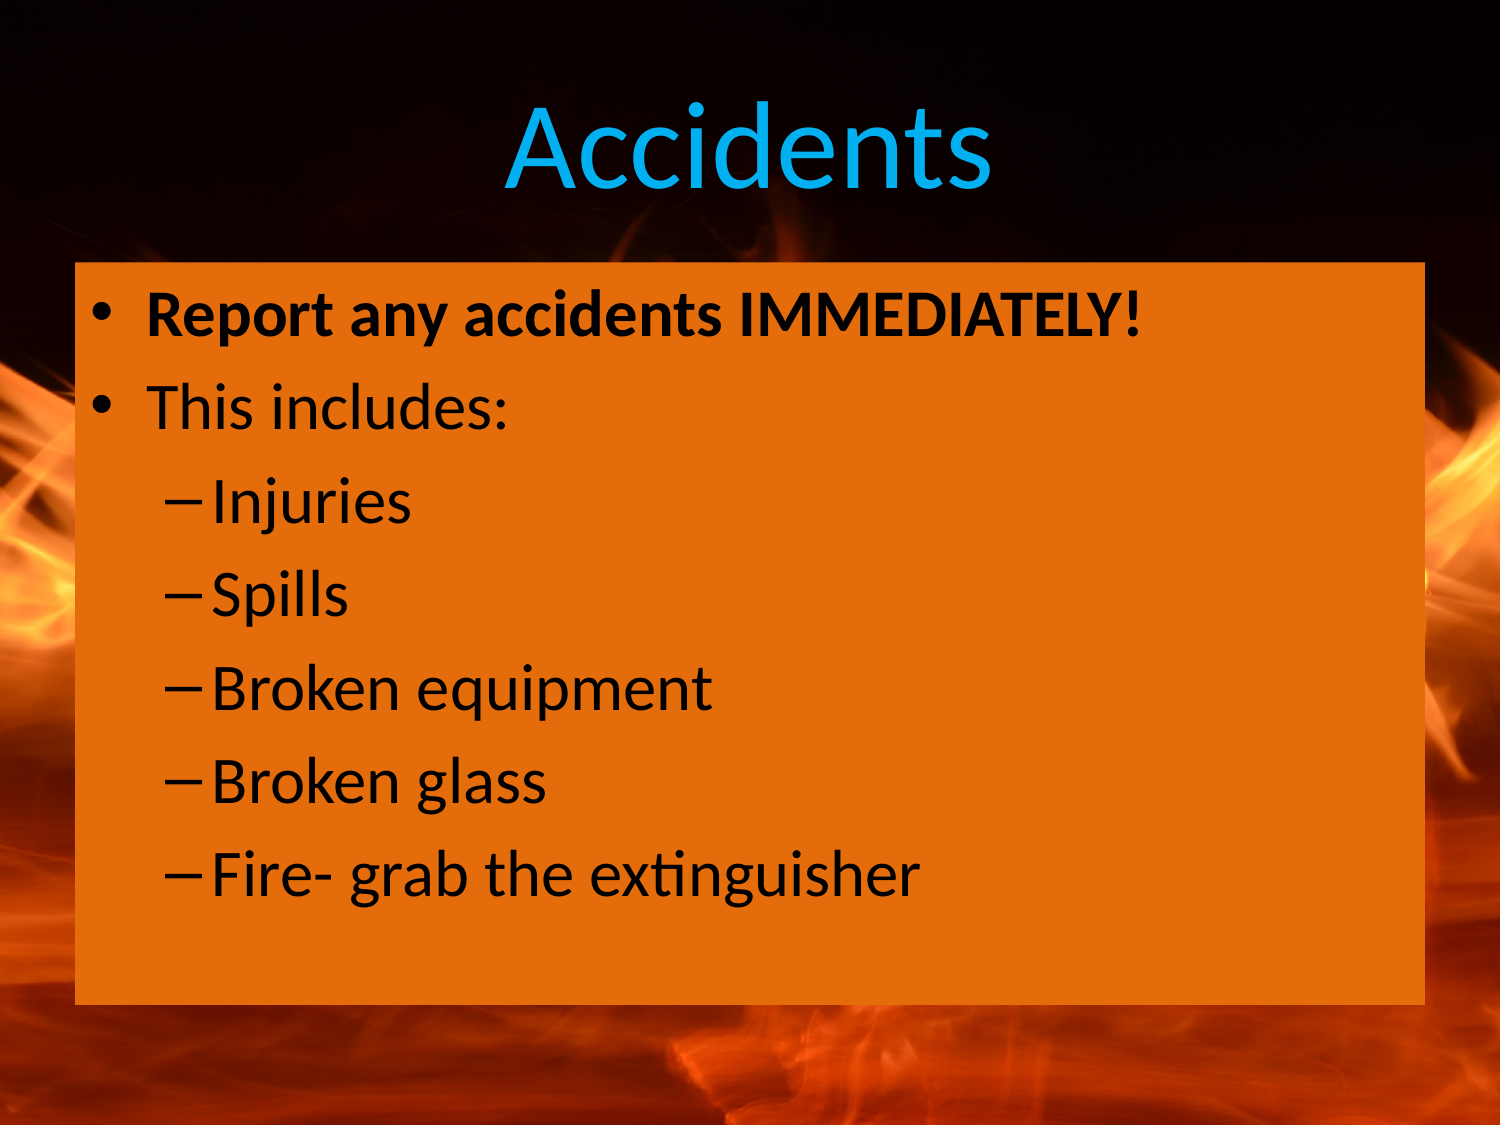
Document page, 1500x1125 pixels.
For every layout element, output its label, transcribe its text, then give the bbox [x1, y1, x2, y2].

title Accidents [75, 45, 1425, 233]
list Report any accidents IMMEDIATELY! This includes: Injuries Spills Broken equipment Broken glass Fire- grab the extinguisher [75, 262, 1425, 1005]
picture [0, 0, 1500, 1125]
